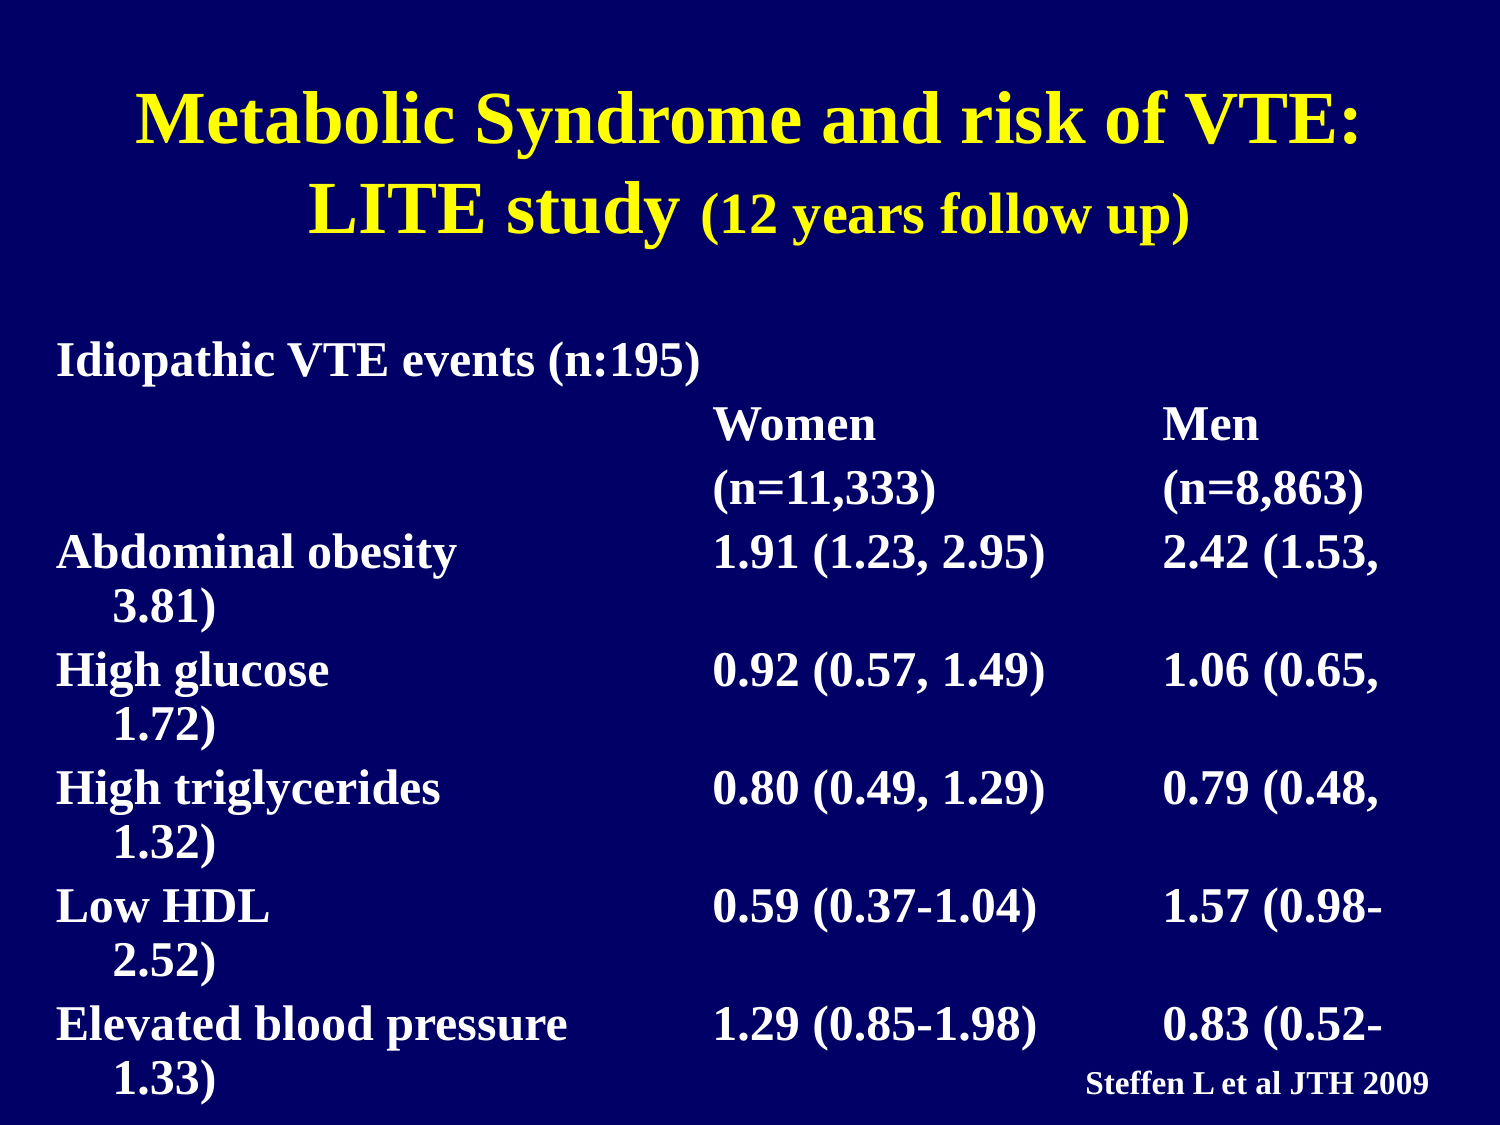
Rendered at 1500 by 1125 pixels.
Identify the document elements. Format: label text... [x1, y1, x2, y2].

text_box Metabolic Syndrome and risk of VTE: LITE study (12 years follow up) [76, 37, 1424, 279]
text_box Steffen L et al JTH 2009 [1070, 1054, 1445, 1109]
text_box Idiopathic VTE events (n:195) Women Men (n=11,333) (n=8,863) Abdominal obesity 1.91 (1.23, 2.95) 2.42 (1.53, 3.81) High glucose 0.92 (0.57, 1.49) 1.06 (0.65, 1.72) High triglycerides 0.80 (0.49, 1.29) 0.79 (0.48, 1.32) Low HDL 0.59 (0.37-1.04) 1.57 (0.98-2.52) Elevated blood pressure 1.29 (0.85-1.98) 0.83 (0.52-1.33) Met Syn 0.76 (0.51-1.15) 1.59 (1.02-2.47) [41, 326, 1471, 1024]
